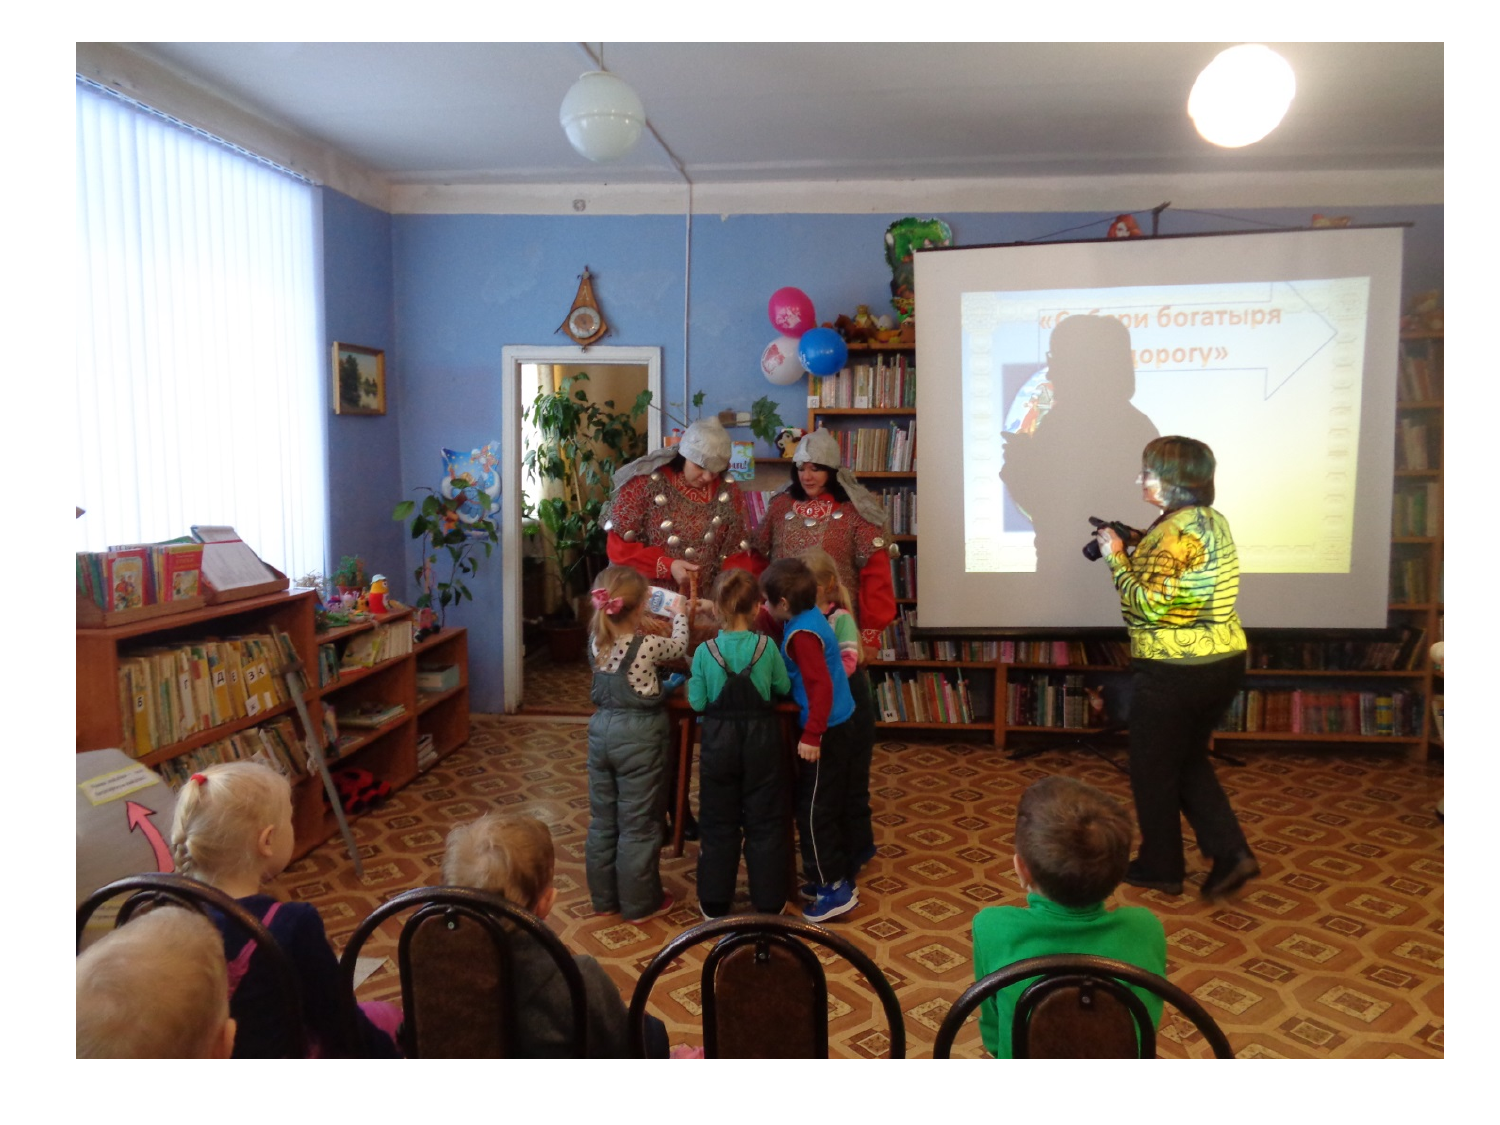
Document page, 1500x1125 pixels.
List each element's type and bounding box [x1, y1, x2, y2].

list [76, 42, 1445, 1059]
